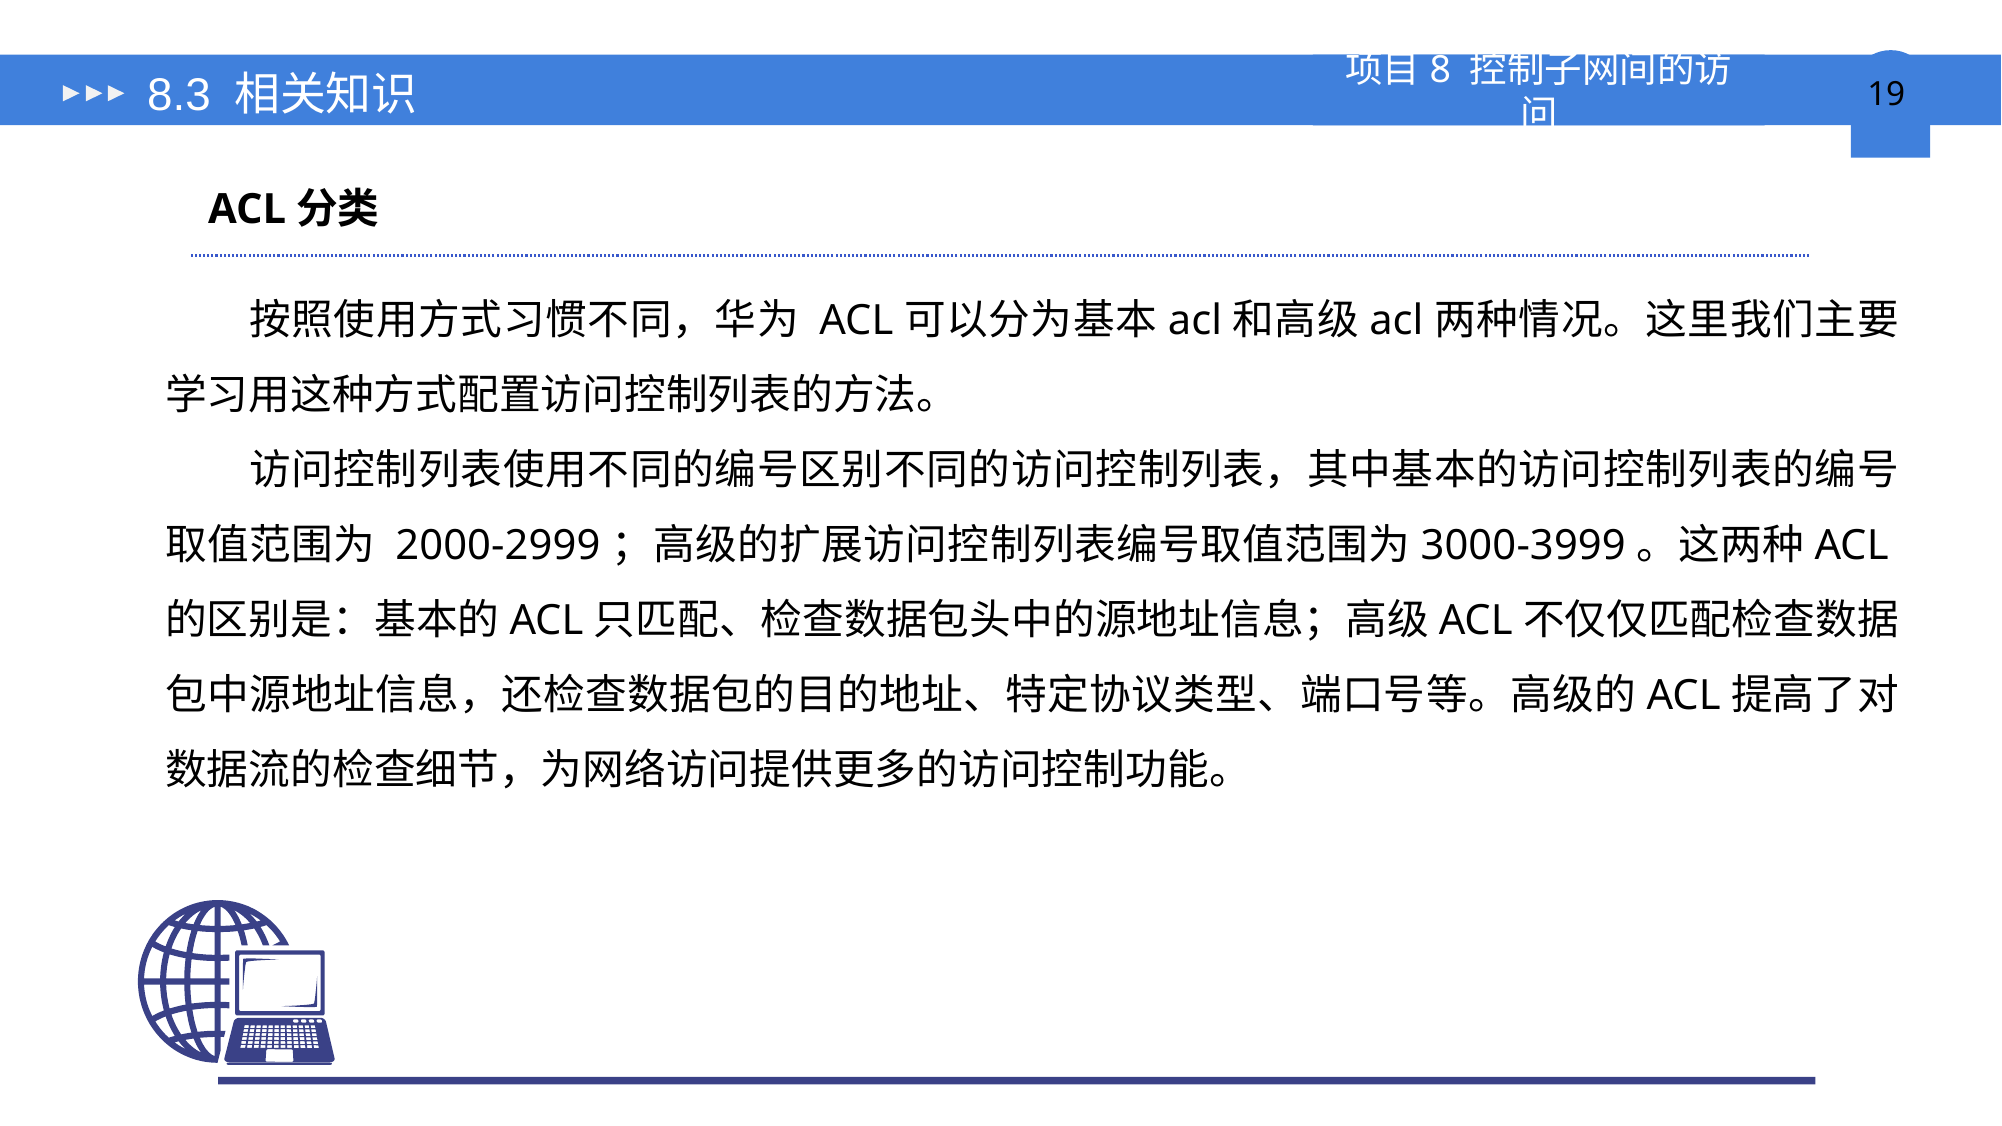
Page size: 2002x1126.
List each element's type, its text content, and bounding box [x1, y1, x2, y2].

title 8.3 相关知识 [127, 59, 1207, 126]
list ACL分类 [138, 161, 1901, 238]
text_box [137, 899, 1816, 1085]
text_box 按照使用方式习惯不同，华为 ACL可以分为基本acl和高级acl两种情况。这里我们主要学习用这种方式配置访问控制列表的方法。 访问控制列表使用不同的编号区别不同的访问控制列表，其中基本的访问控制列表的编号取值范围为 2000-2999；高级的扩展访问控制列表编号取值范围为3000-3999。这两种ACL的区别是：基本的ACL只匹配、检查数据包头中的源地址信息；高级ACL不仅仅匹配检查数据包中源地址信息，还检查数据包的目的地址、特定协议类型、端口号等。高级的ACL提高了对数据流的检查细节，为网络访问提供更多的访问控制功能。 [150, 260, 1914, 800]
